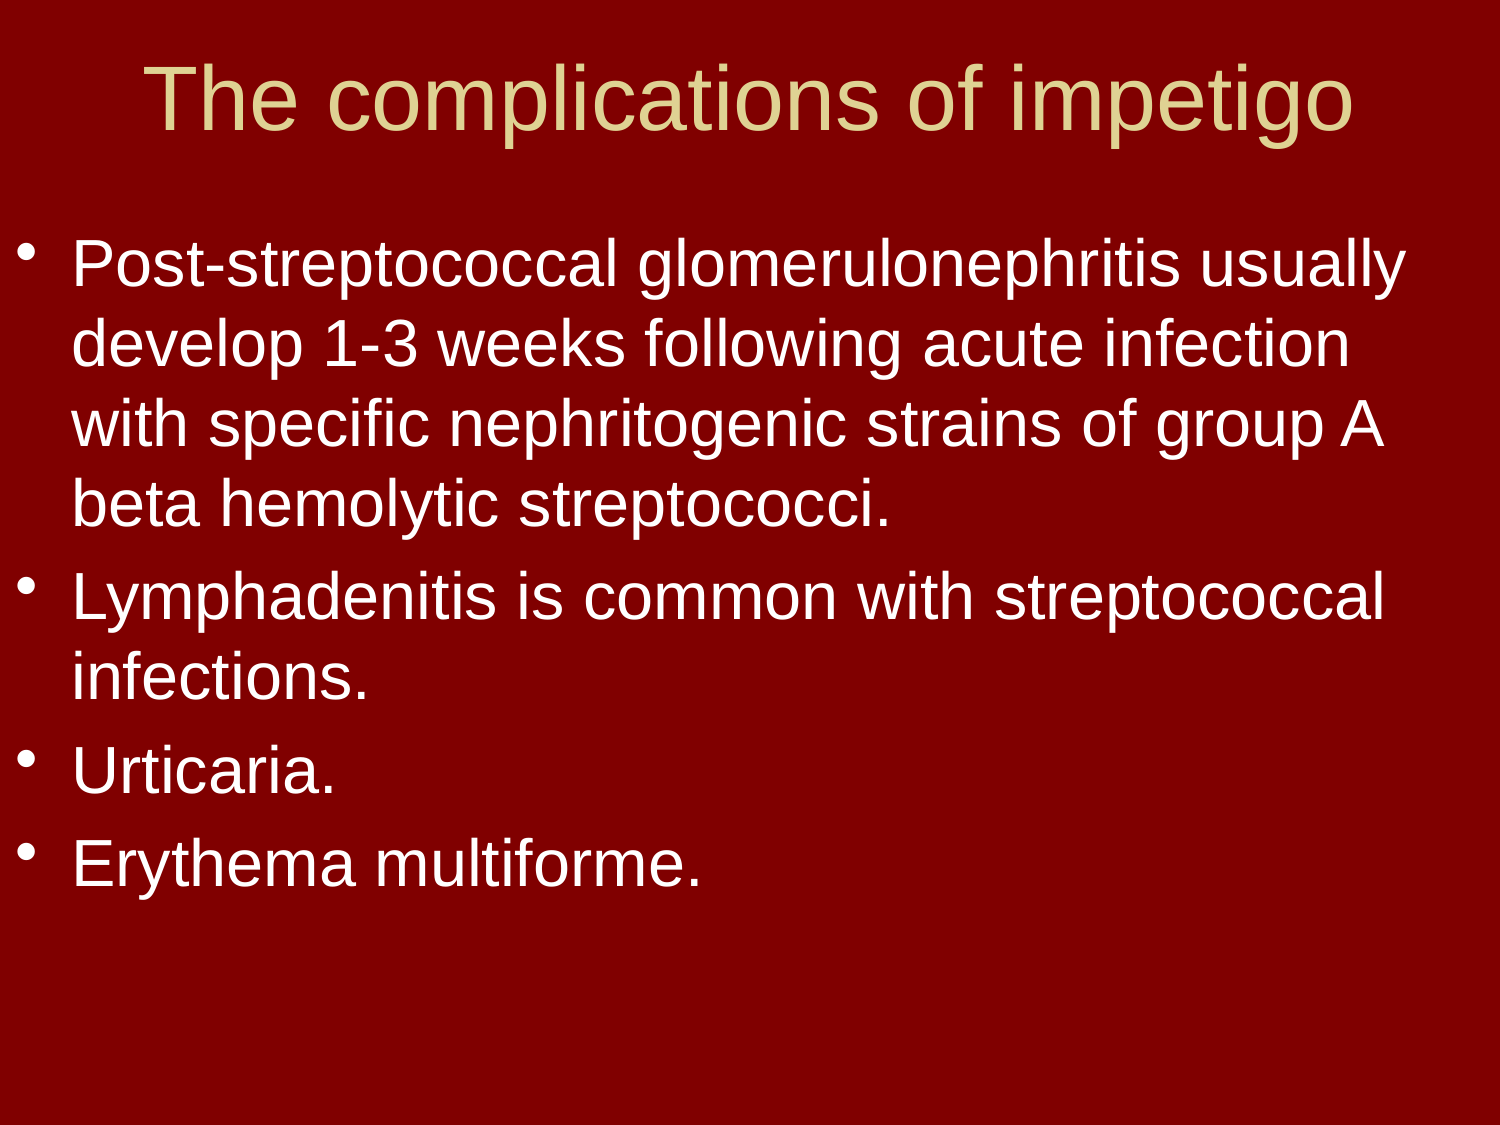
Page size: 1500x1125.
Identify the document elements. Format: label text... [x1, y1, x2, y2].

title The complications of impetigo [75, 0, 1425, 188]
list Post-streptococcal glomerulonephritis usually develop 1-3 weeks following acute infection with specific nephritogenic strains of group A beta hemolytic streptococci. Lymphadenitis is common with streptococcal infections. Urticaria. Erythema multiforme. [0, 212, 1500, 1088]
